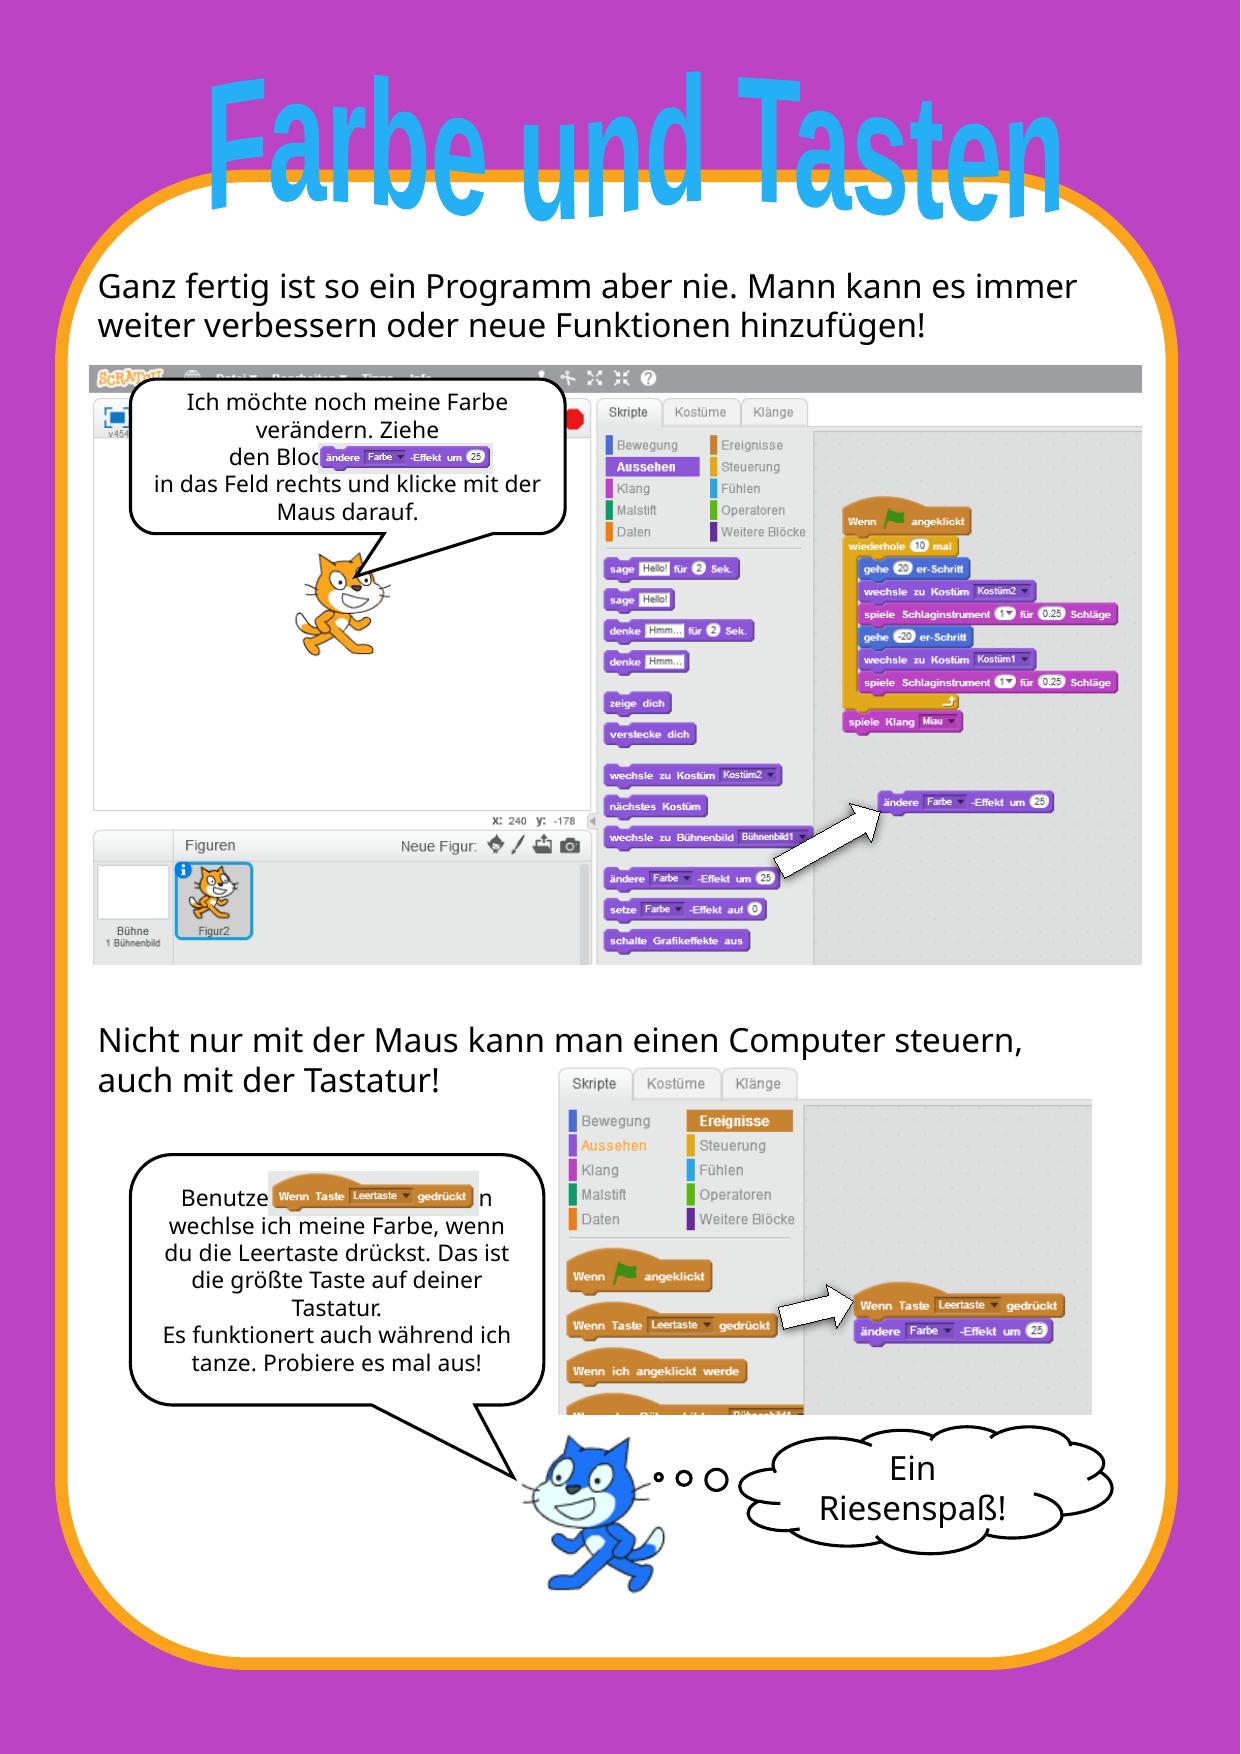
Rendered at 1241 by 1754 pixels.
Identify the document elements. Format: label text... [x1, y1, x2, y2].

picture [89, 365, 1142, 965]
picture [510, 1430, 677, 1606]
text_box Benutze , dann wechlse ich meine Farbe, wenn du die Leertaste drückst. Das ist die größte Taste auf deiner Tastatur. Es funktionert auch während ich tanze. Probiere es mal aus! [129, 1153, 545, 1477]
text_box Ganz fertig ist so ein Programm aber nie. Mann kann es immer weiter verbessern oder neue Funktionen hinzufügen! [82, 257, 1112, 352]
text_box Nicht nur mit der Maus kann man einen Computer steuern, auch mit der Tastatur! [82, 1011, 1112, 1106]
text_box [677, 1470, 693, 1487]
text_box Ein Riesenspaß! [704, 1468, 729, 1492]
text_box [60, 174, 1173, 1665]
picture [556, 1063, 1092, 1415]
text_box Ein Riesenspaß! [738, 1425, 1114, 1555]
picture [268, 1171, 479, 1216]
